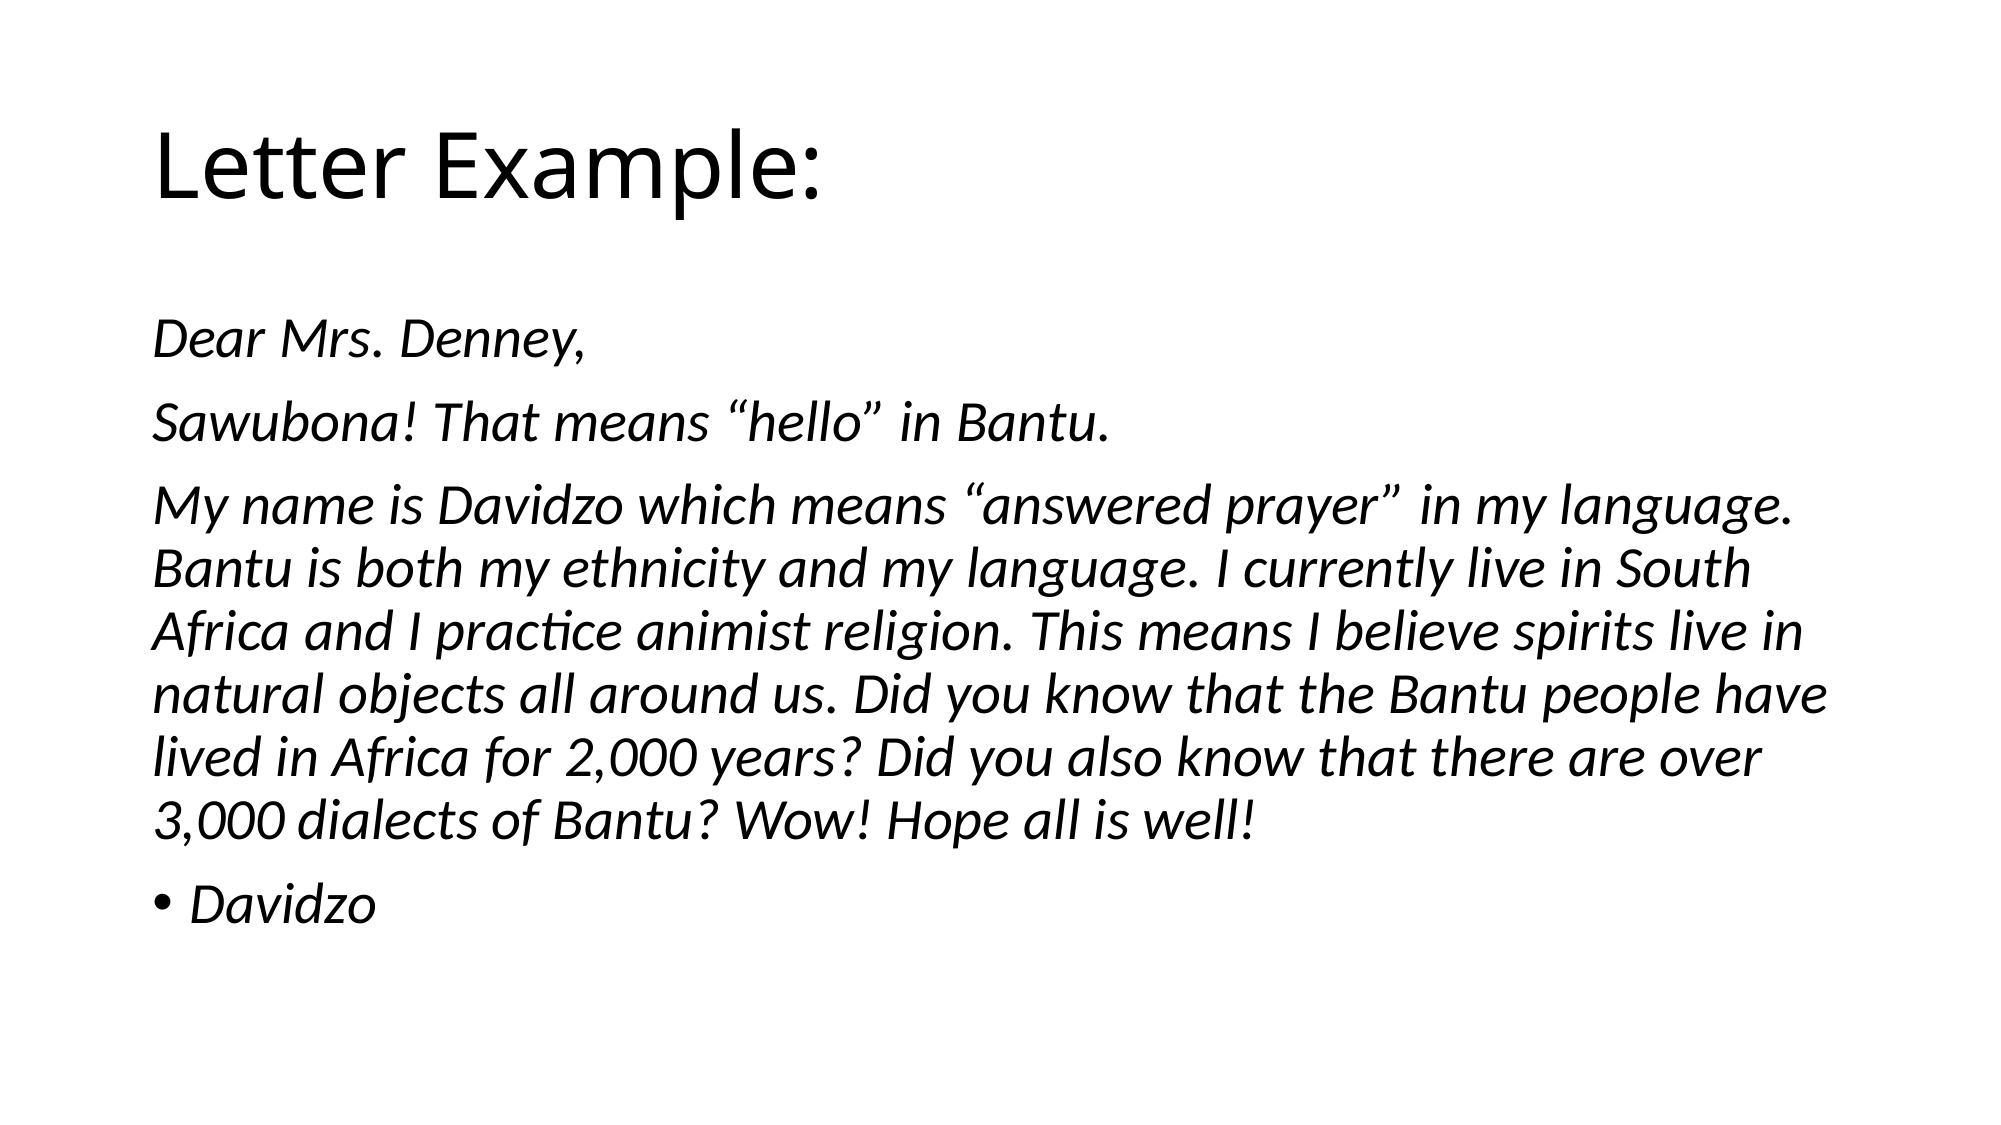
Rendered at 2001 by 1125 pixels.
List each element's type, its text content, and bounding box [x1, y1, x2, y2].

list Dear Mrs. Denney, Sawubona! That means “hello” in Bantu. My name is Davidzo which means “answered prayer” in my language. Bantu is both my ethnicity and my language. I currently live in South Africa and I practice animist religion. This means I believe spirits live in natural objects all around us. Did you know that the Bantu people have lived in Africa for 2,000 years? Did you also know that there are over 3,000 dialects of Bantu? Wow! Hope all is well! Davidzo [137, 299, 1863, 1014]
title Letter Example: [137, 59, 1863, 278]
